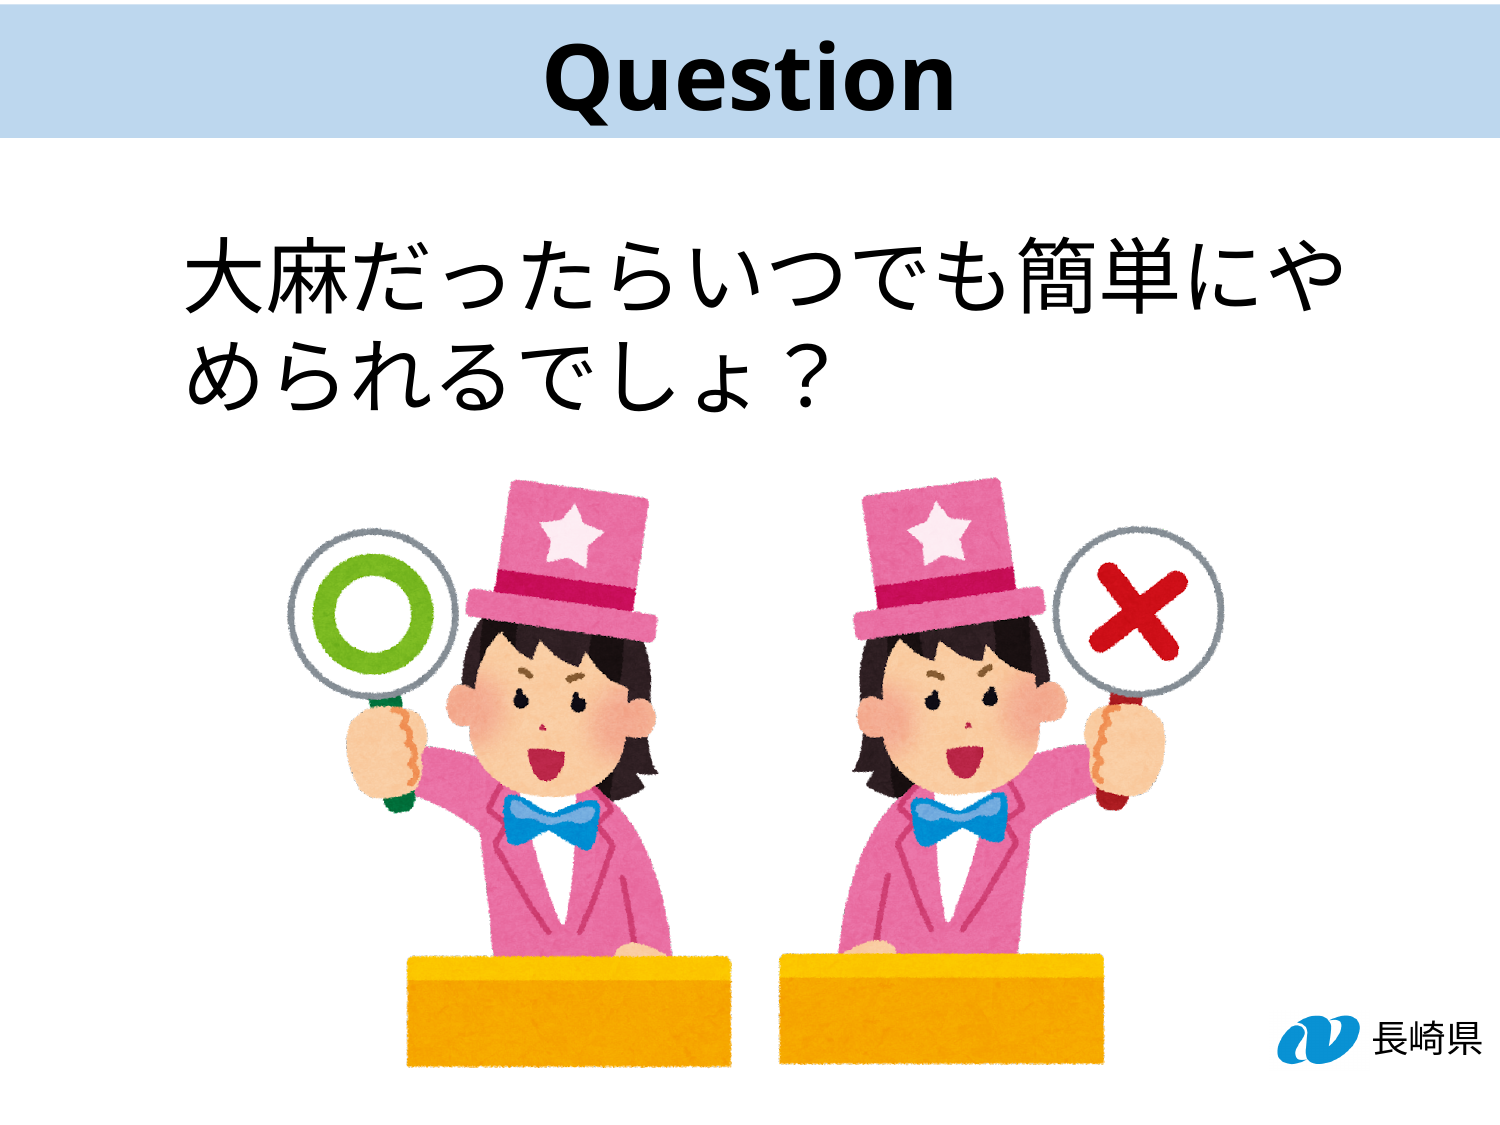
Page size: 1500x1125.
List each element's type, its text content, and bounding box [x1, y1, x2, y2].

picture [266, 463, 750, 1086]
text_box Question [0, 4, 1500, 138]
text_box 大麻だったらいつでも簡単にやめられるでしょ？ [168, 216, 1371, 432]
text_box 長崎県 [1328, 1008, 1500, 1068]
picture [1269, 1010, 1370, 1071]
picture [760, 461, 1245, 1083]
